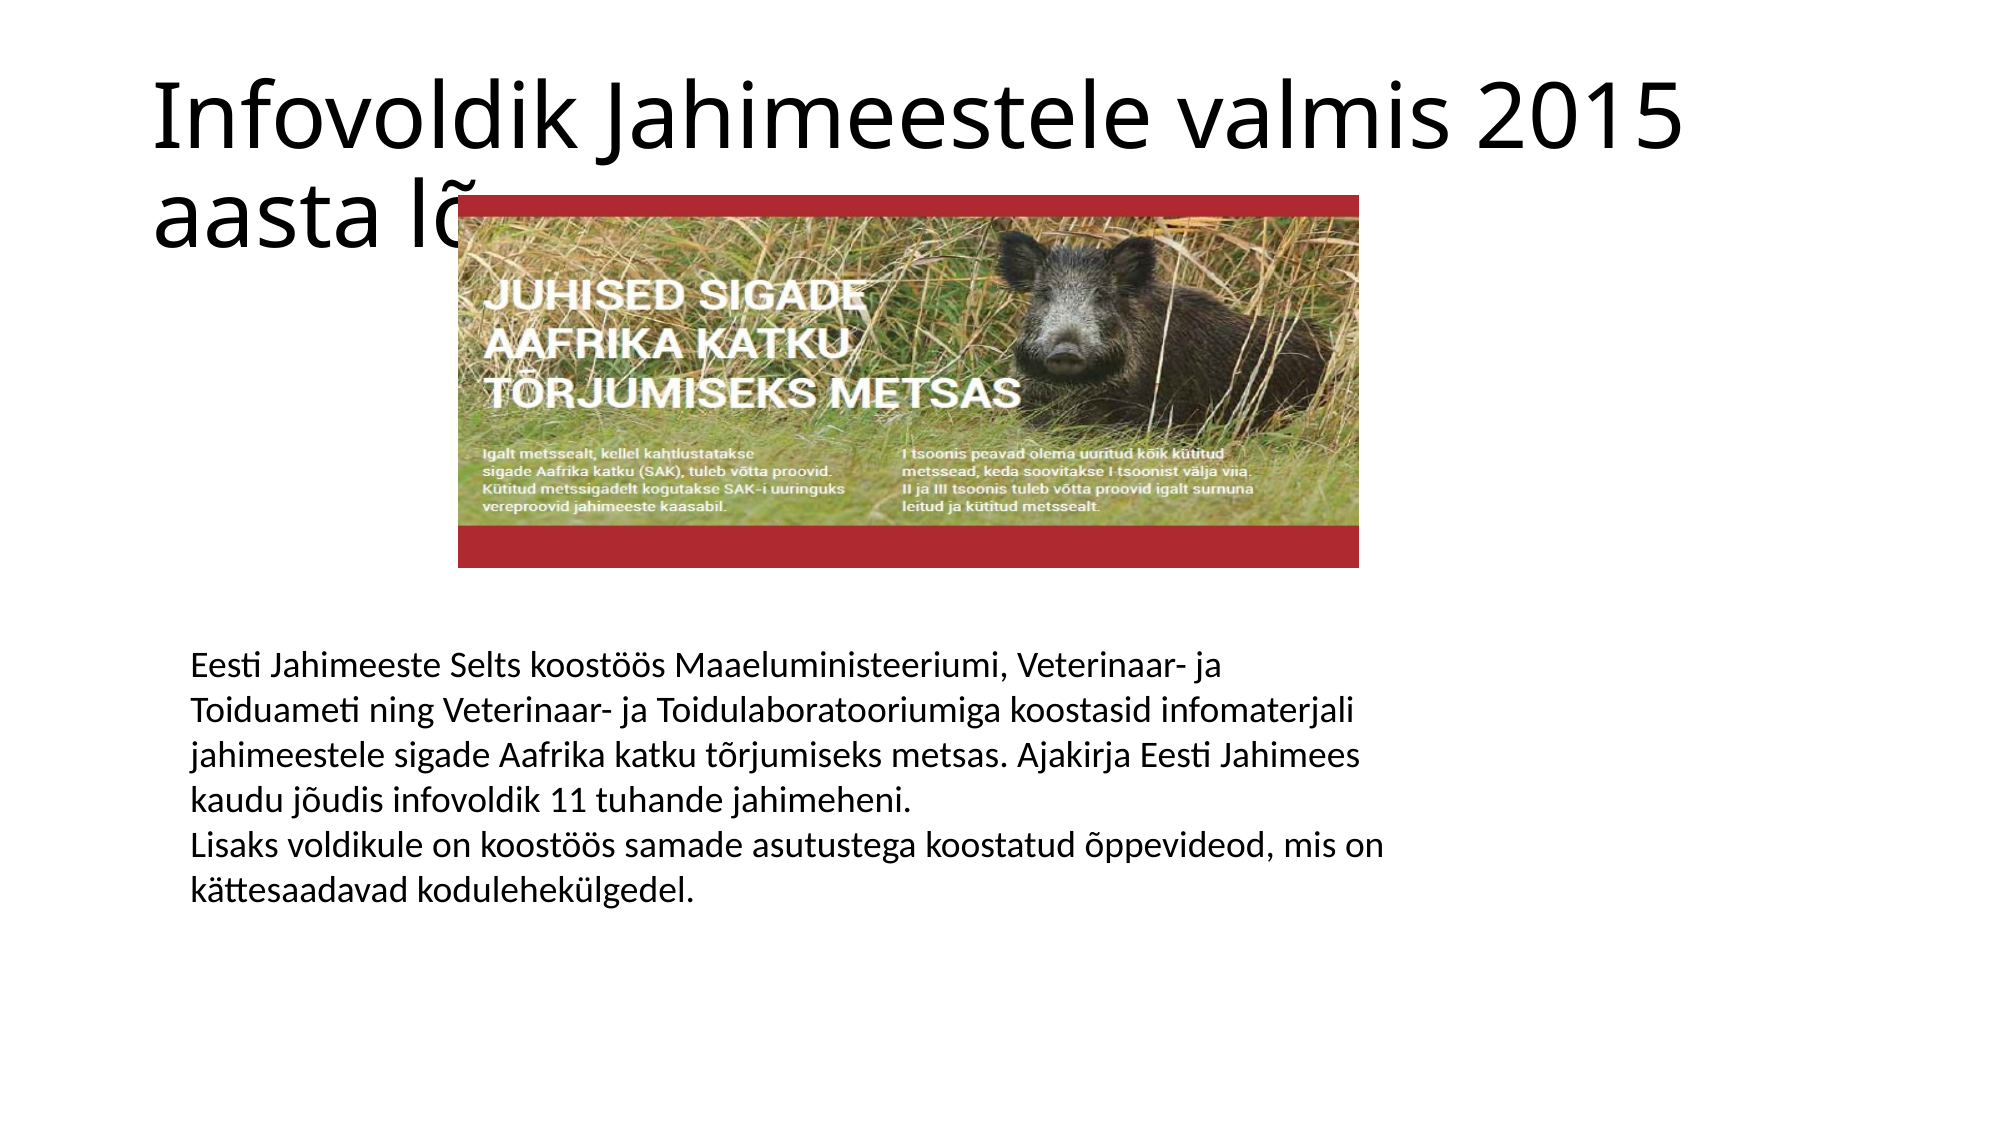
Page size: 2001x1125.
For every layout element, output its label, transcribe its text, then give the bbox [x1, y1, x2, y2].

text_box Eesti Jahimeeste Selts koostöös Maaeluministeeriumi, Veterinaar- ja Toiduameti ning Veterinaar- ja Toidulaboratooriumiga koostasid infomaterjali jahimeestele sigade Aafrika katku tõrjumiseks metsas. Ajakirja Eesti Jahimees kaudu jõudis infovoldik 11 tuhande jahimeheni. Lisaks voldikule on koostöös samade asutustega koostatud õppevideod, mis on kättesaadavad kodulehekülgedel. [175, 632, 1402, 918]
title Infovoldik Jahimeestele valmis 2015 aasta lõpus. [137, 59, 1863, 278]
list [458, 195, 1359, 568]
